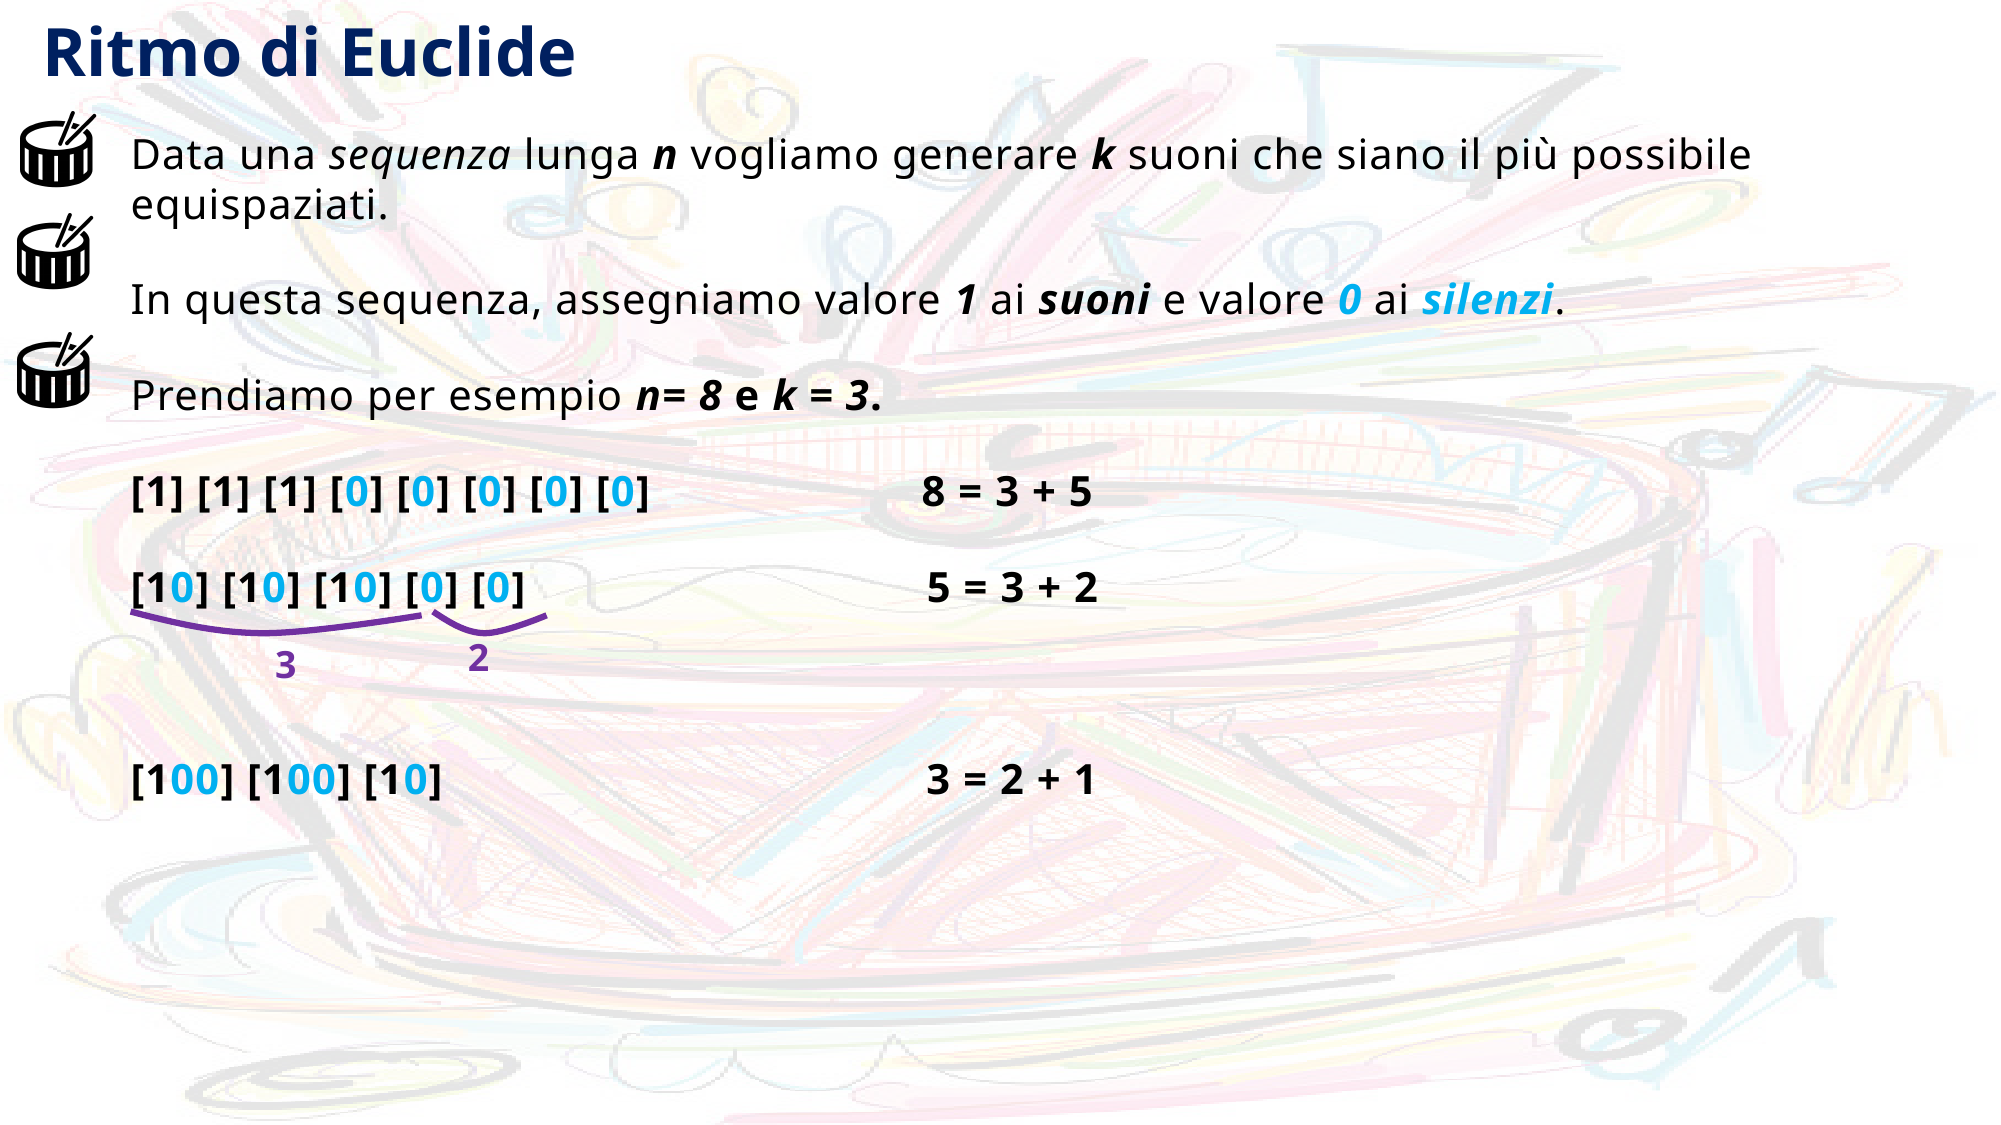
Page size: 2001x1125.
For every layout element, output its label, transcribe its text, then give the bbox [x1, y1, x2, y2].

title Ritmo di Euclide [27, 0, 1703, 97]
picture [8, 204, 103, 298]
text_box [130, 610, 422, 633]
picture [8, 323, 103, 417]
picture [10, 102, 105, 197]
text_box [432, 610, 547, 626]
text_box 2 [453, 626, 567, 686]
list Data una sequenza lunga n vogliamo generare k suoni che siano il più possibile equispaziati. In questa sequenza, assegniamo valore 1 ai suoni e valore 0 ai silenzi. Prendiamo per esempio n= 8 e k = 3. [1] [1] [1] [0] [0] [0] [0] [0] 8 = 3 + 5 [10] [10] [10] [0] [0] 5 = 3 + 2 [100] [100] [10] 3 = 2 + 1 [115, 120, 1791, 1125]
text_box 3 [191, 633, 389, 693]
